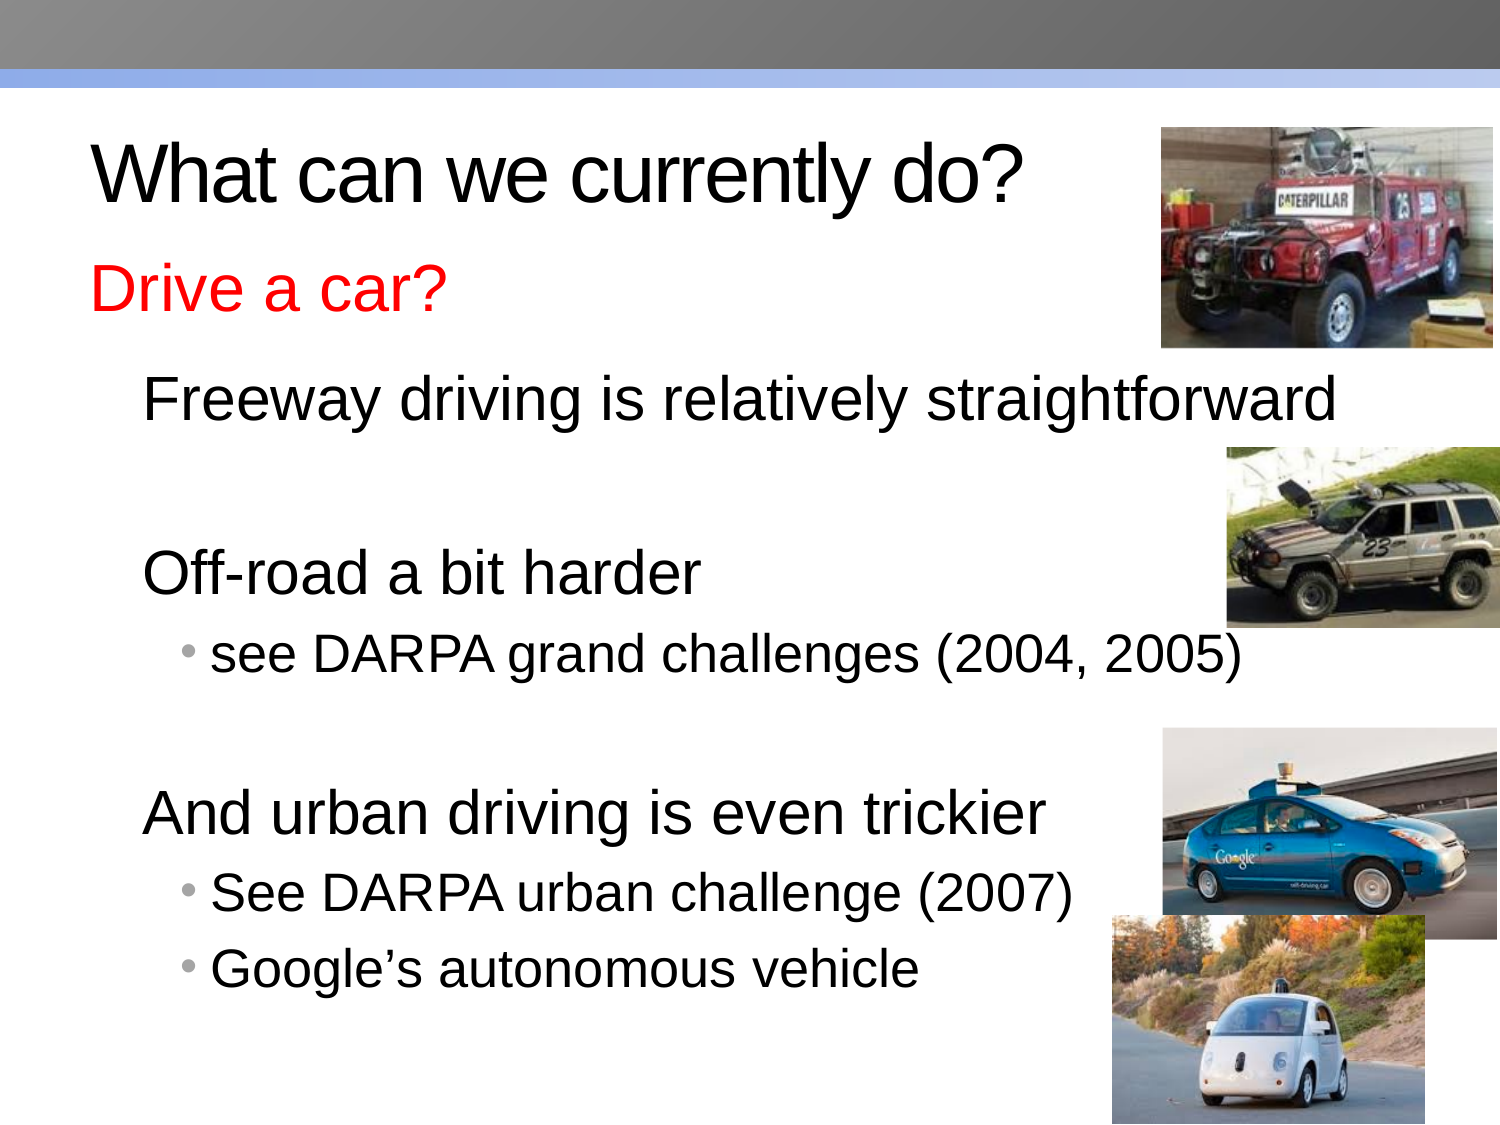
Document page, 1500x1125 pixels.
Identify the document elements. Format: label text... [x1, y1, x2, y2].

title What can we currently do? [75, 87, 1425, 237]
text_box Drive a car? [75, 237, 1158, 350]
picture [1161, 127, 1493, 351]
list Freeway driving is relatively straightforward Off-road a bit harder see DARPA grand challenges (2004, 2005) And urban driving is even trickier See DARPA urban challenge (2007) Google’s autonomous vehicle [75, 350, 1425, 1063]
picture [1112, 724, 1498, 1124]
picture [1224, 446, 1500, 628]
